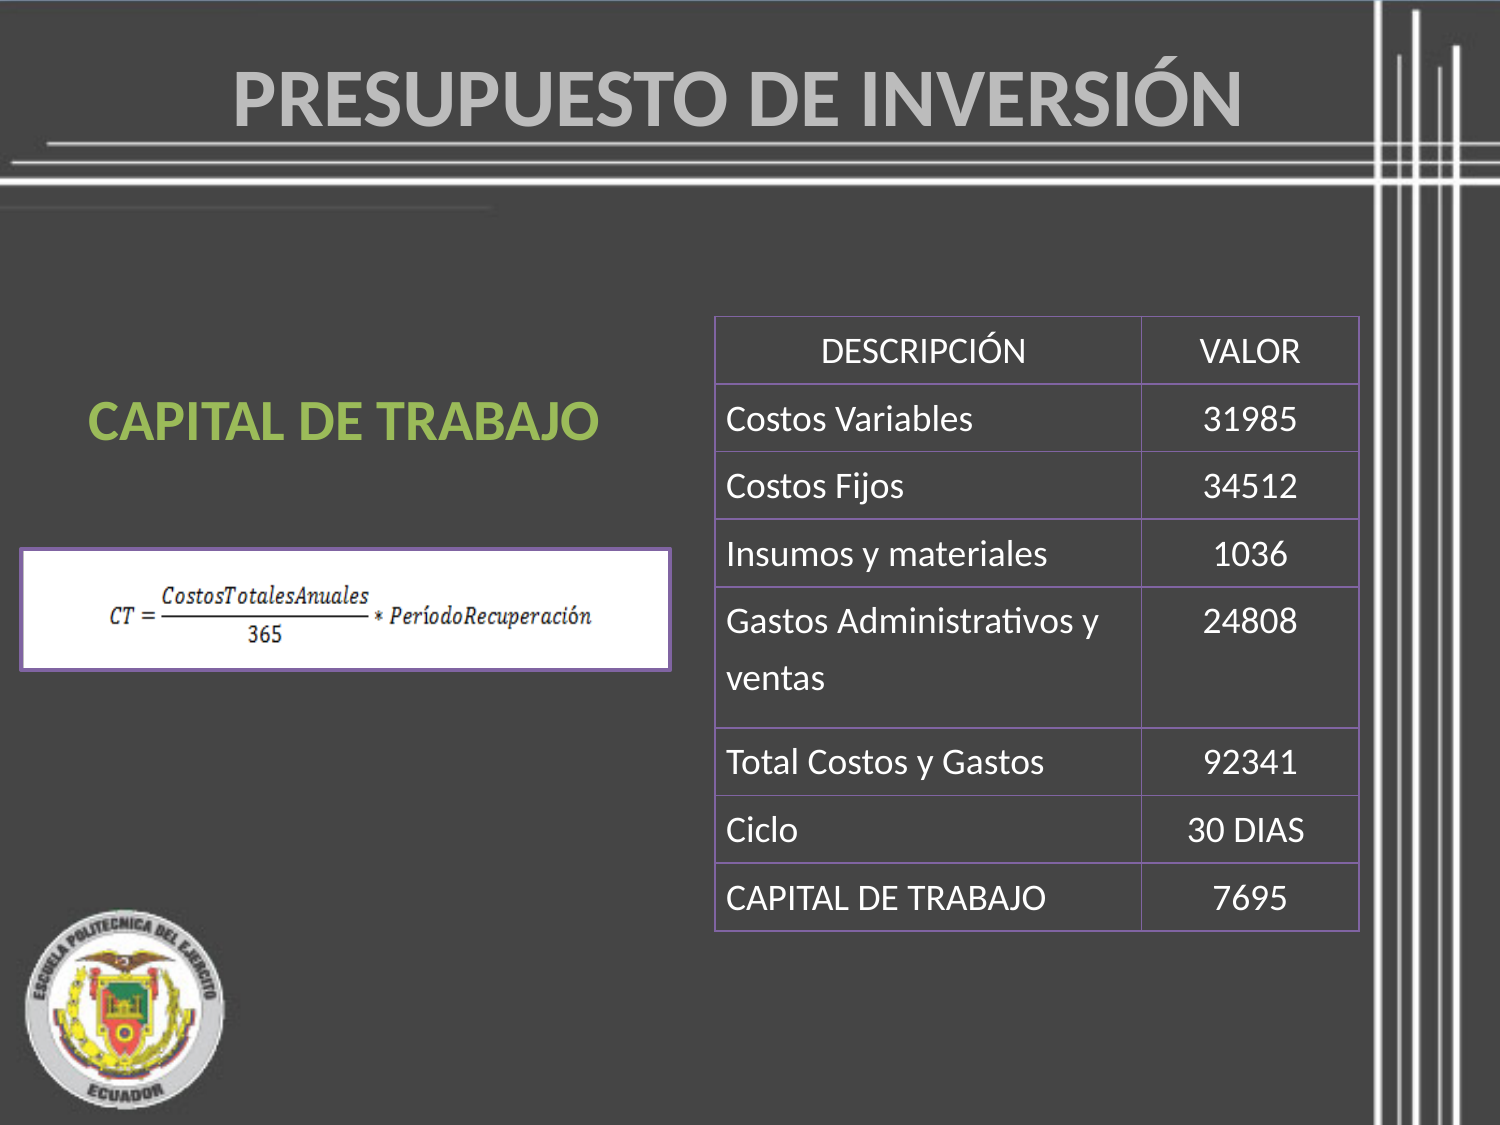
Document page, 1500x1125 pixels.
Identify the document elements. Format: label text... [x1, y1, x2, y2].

table_cell Gastos Administrativos y ventas [716, 588, 1141, 727]
table_header VALOR [1142, 317, 1358, 383]
table_cell Costos Fijos [716, 452, 1141, 518]
text_box PRESUPUESTO DE INVERSIÓN [217, 35, 1260, 151]
table_cell Total Costos y Gastos [716, 729, 1141, 795]
table_cell 24808 [1142, 588, 1358, 727]
picture [23, 550, 669, 669]
table_cell 34512 [1142, 452, 1358, 518]
text_box CAPITAL DE TRABAJO [73, 375, 616, 460]
table_header DESCRIPCIÓN [716, 317, 1141, 383]
table_cell Costos Variables [716, 385, 1141, 451]
table_cell CAPITAL DE TRABAJO [716, 864, 1141, 930]
table_cell 92341 [1142, 729, 1358, 795]
table_cell 1036 [1142, 520, 1358, 586]
table_cell Insumos y materiales [716, 520, 1141, 586]
table_cell 30 DIAS [1142, 796, 1358, 862]
table_cell Ciclo [716, 796, 1141, 862]
table_cell 31985 [1142, 385, 1358, 451]
table_cell 7695 [1142, 864, 1358, 930]
